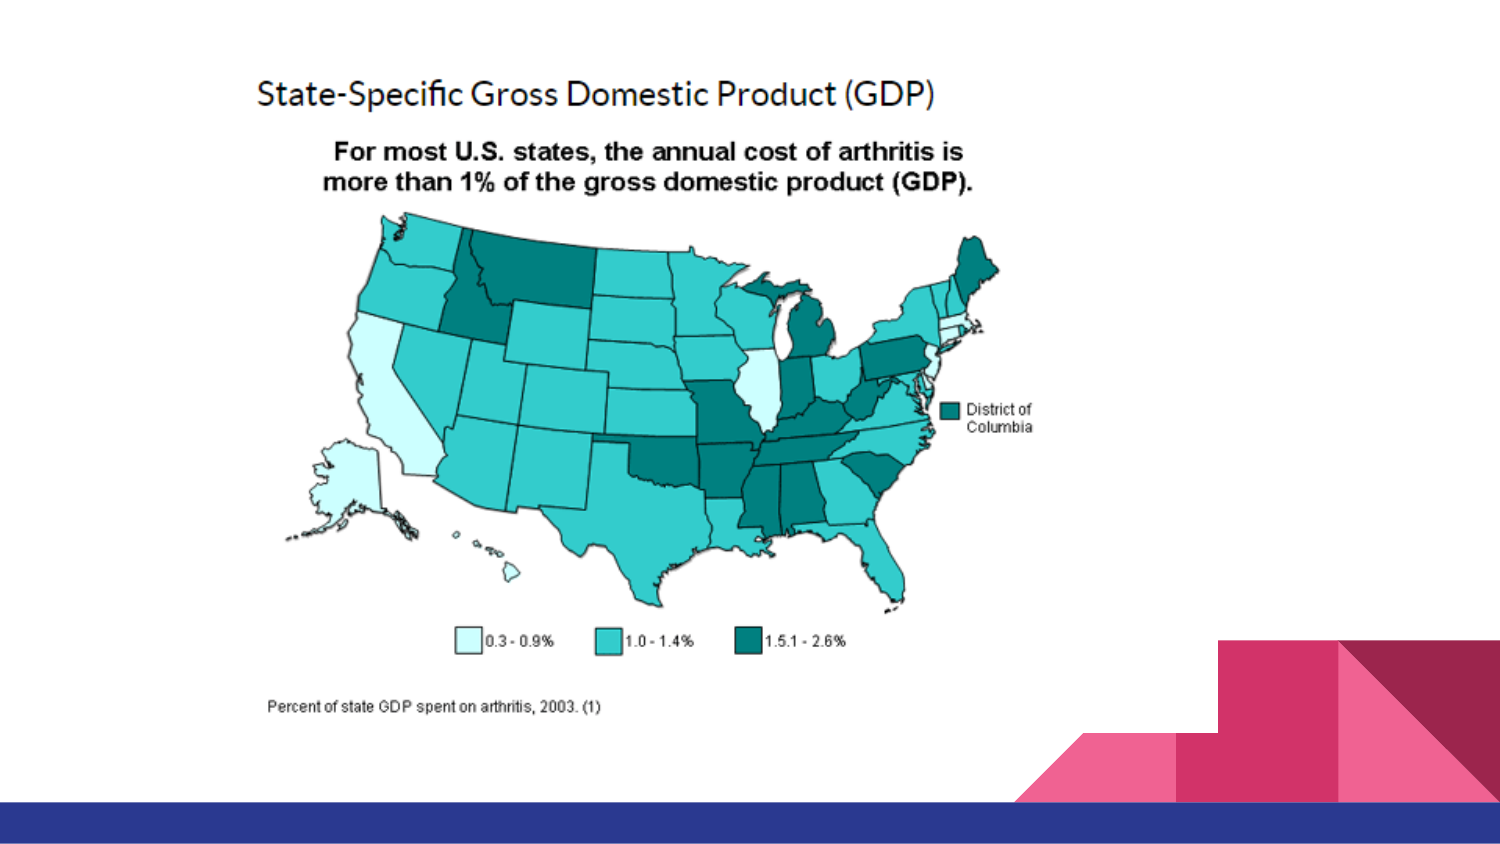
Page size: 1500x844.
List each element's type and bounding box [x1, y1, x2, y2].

picture [228, 66, 1219, 734]
